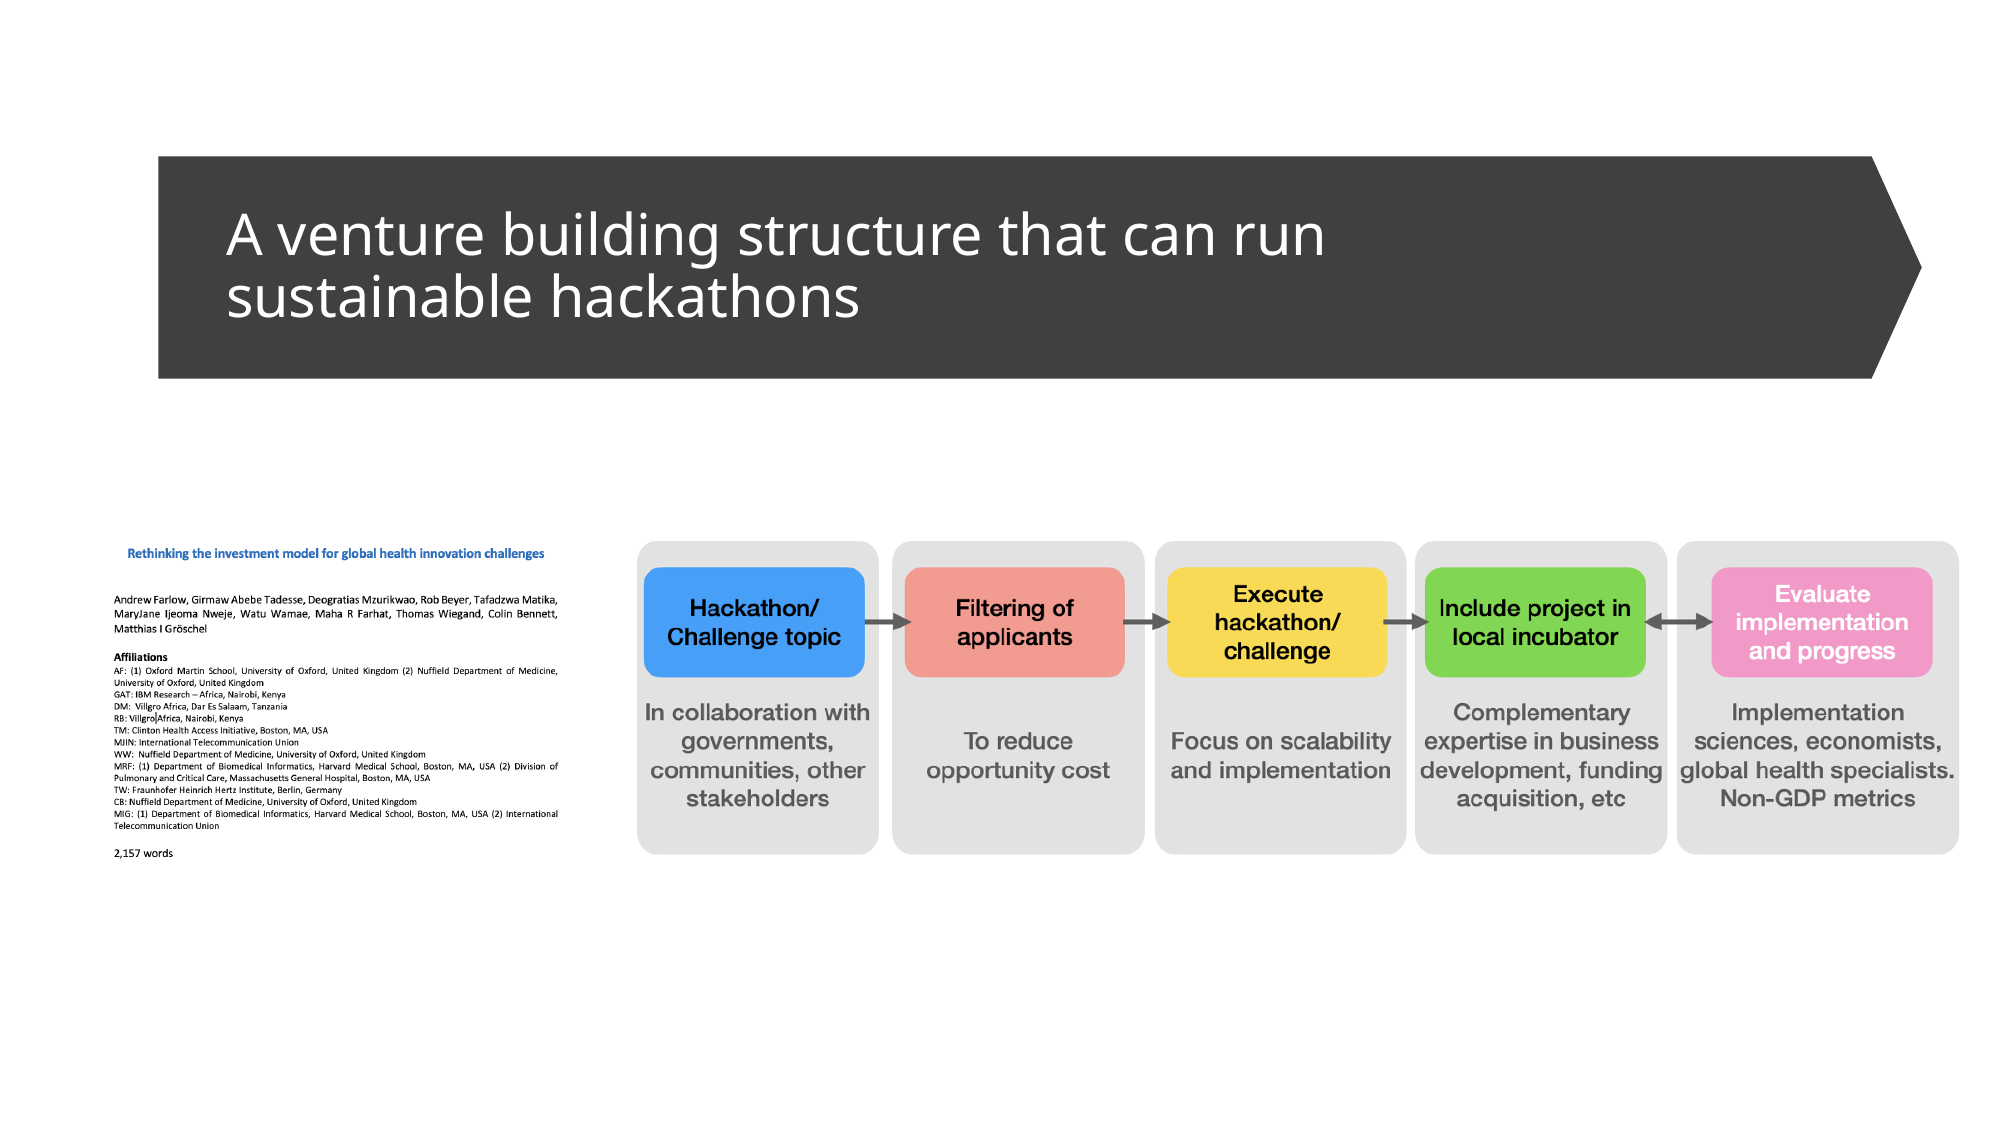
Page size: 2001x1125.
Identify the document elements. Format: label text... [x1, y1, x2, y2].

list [621, 524, 1971, 872]
text_box [157, 155, 1892, 380]
picture [93, 524, 588, 872]
title A venture building structure that can run sustainable hackathons [211, 197, 1922, 339]
